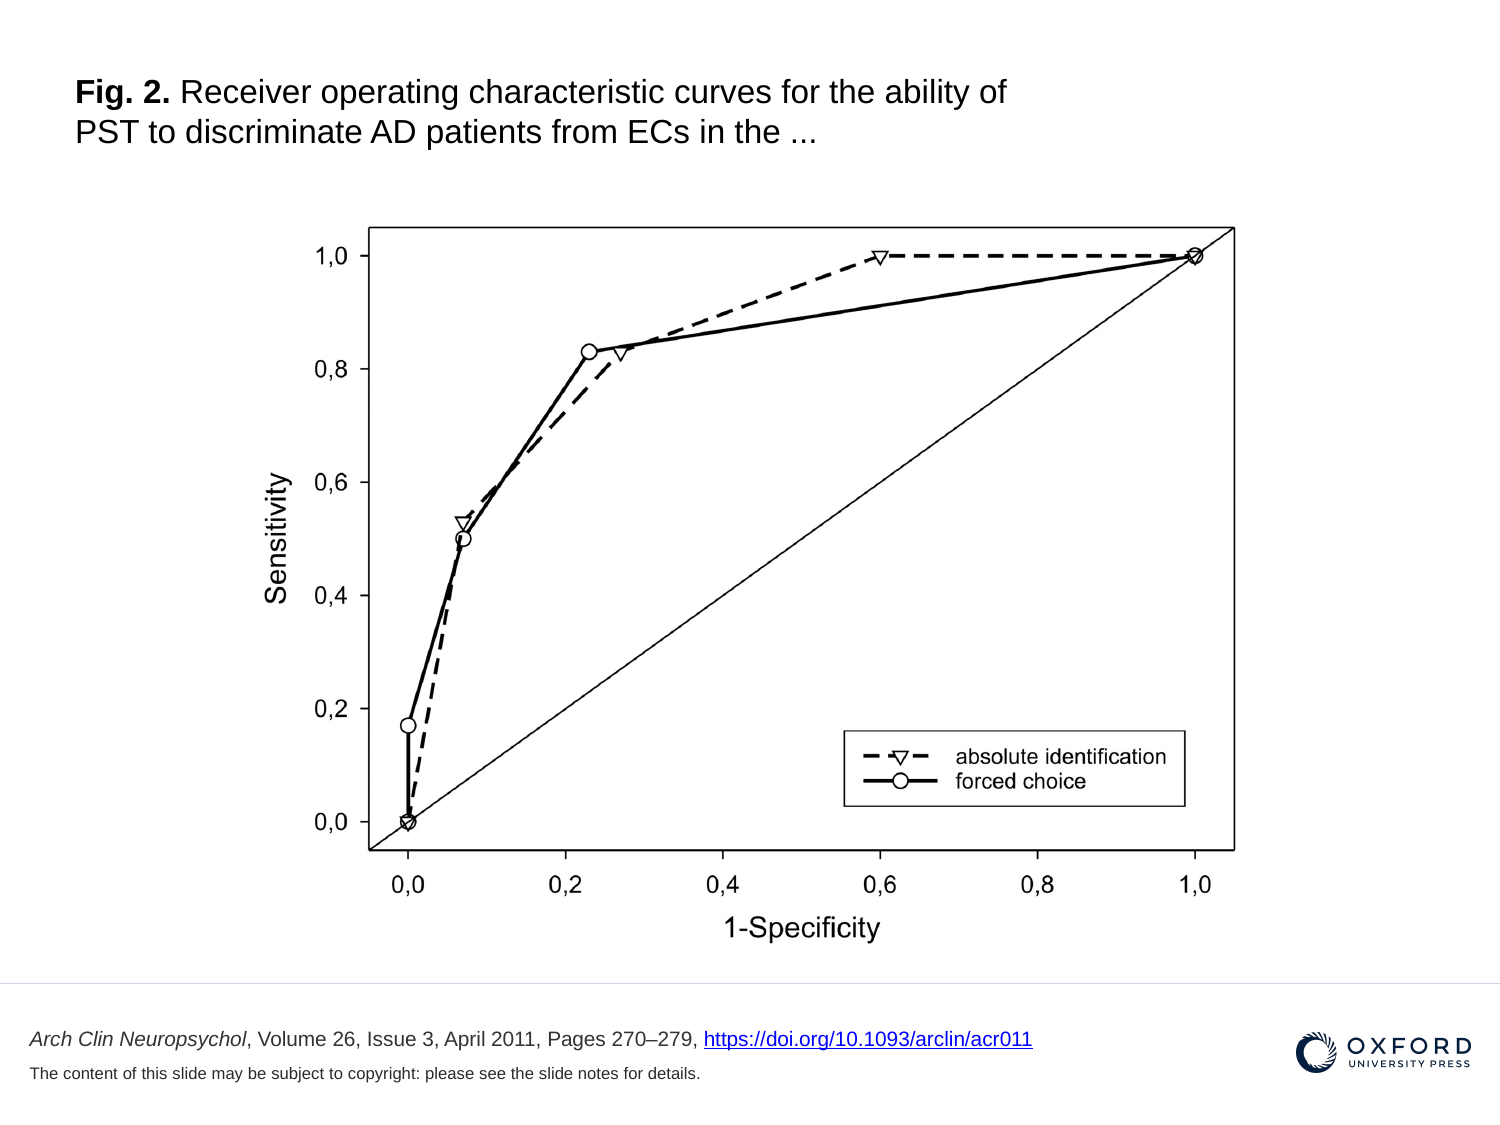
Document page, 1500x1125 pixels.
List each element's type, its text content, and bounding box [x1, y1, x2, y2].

footer Arch Clin Neuropsychol, Volume 26, Issue 3, April 2011, Pages 270–279, https://doi.org/10.1093/arclin/acr011 The content of this slide may be subject to copyright: please see the slide notes for details. [0, 983, 1260, 1125]
picture [1296, 1032, 1471, 1073]
title Fig. 2. Receiver operating characteristic curves for the ability of PST to discriminate AD patients from ECs in the ... [75, 69, 1078, 171]
picture [262, 224, 1238, 946]
